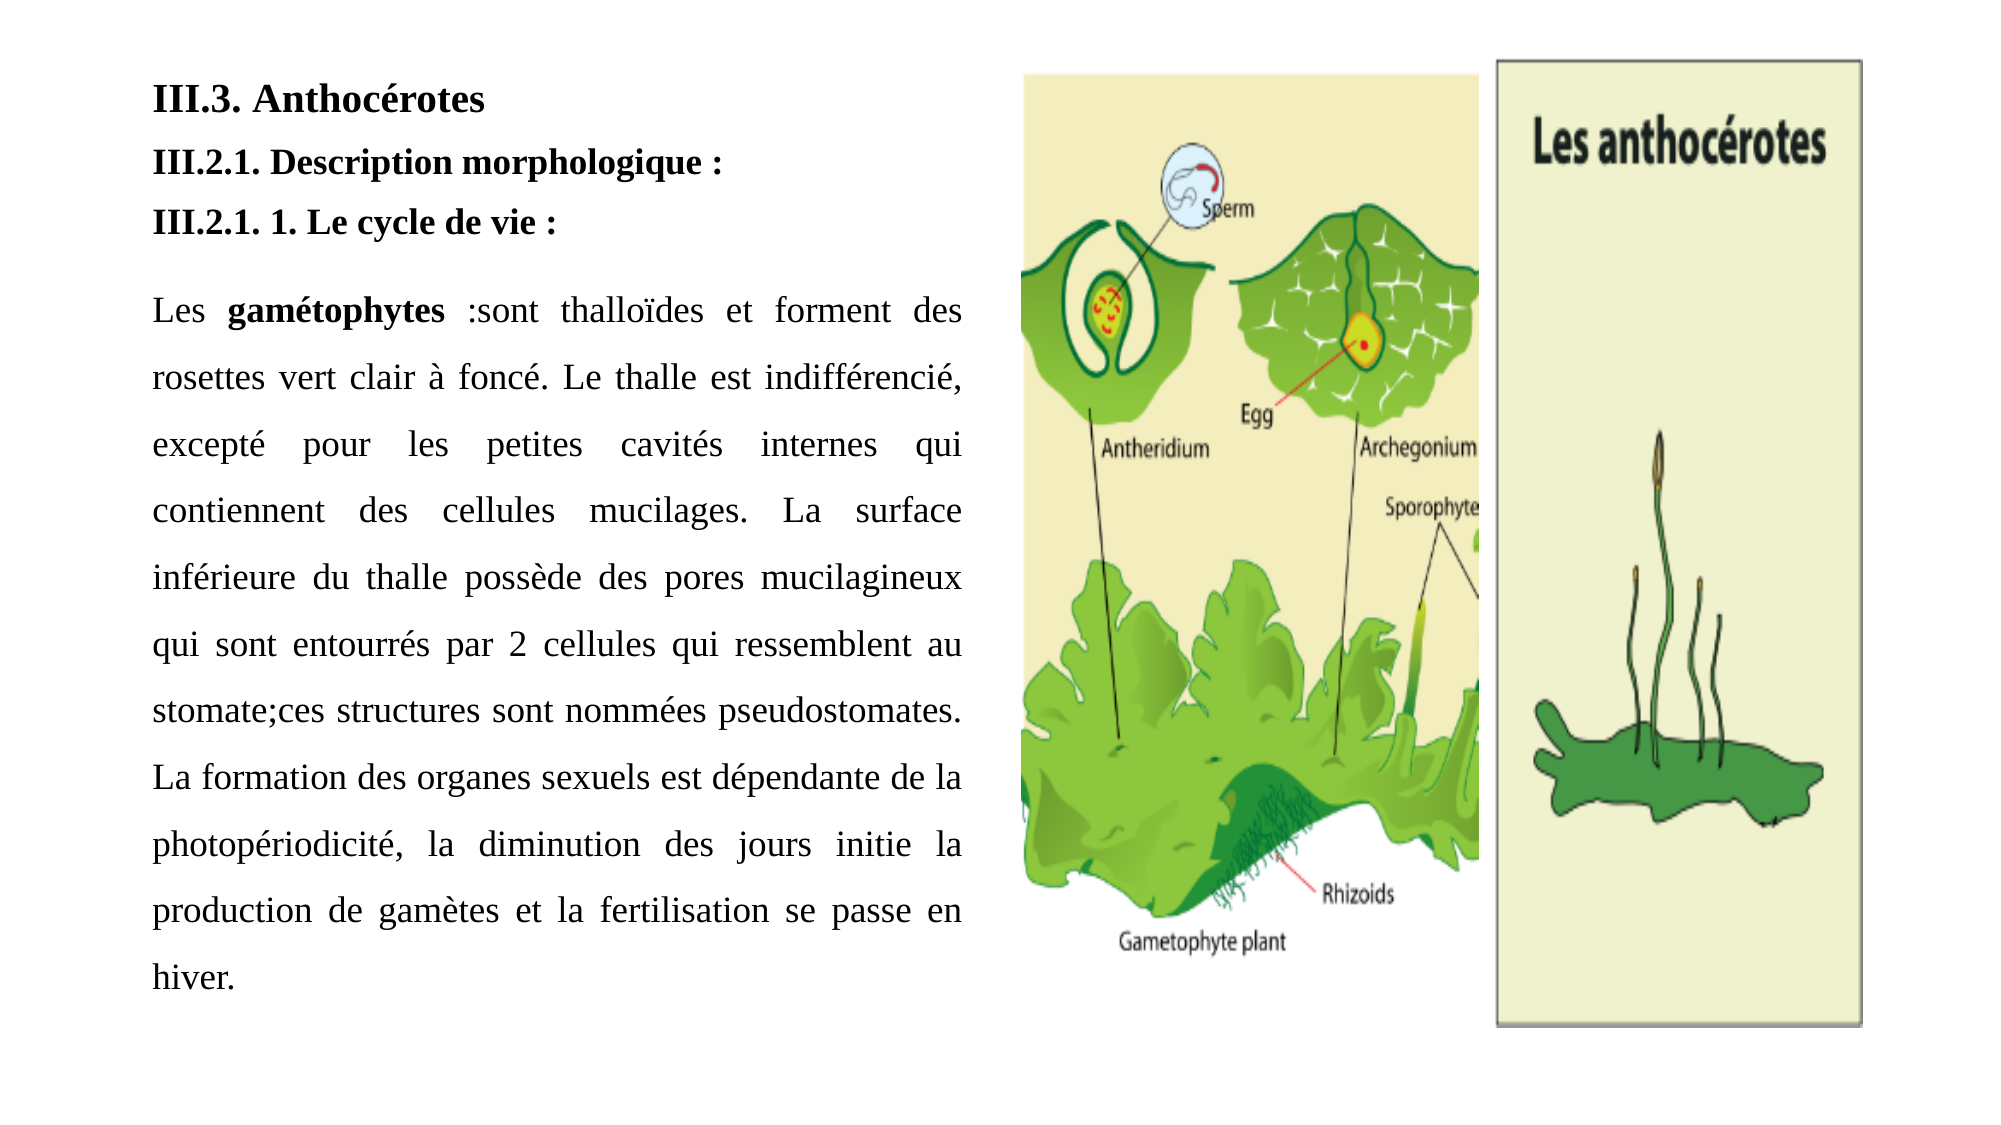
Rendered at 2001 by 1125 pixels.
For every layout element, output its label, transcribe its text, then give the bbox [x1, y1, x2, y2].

picture [1495, 55, 1863, 1028]
picture [1021, 69, 1479, 1014]
list III.3. Anthocérotes III.2.1. Description morphologique : III.2.1. 1. Le cycle de vie : Les gamétophytes :sont thalloïdes et forment des rosettes vert clair à foncé. Le thalle est indifférencié, excepté pour les petites cavités internes qui contiennent des cellules mucilages. La surface inférieure du thalle possède des pores mucilagineux qui sont entourrés par 2 cellules qui ressemblent au stomate;ces structures sont nommées pseudostomates. La formation des organes sexuels est dépendante de la photopériodicité, la diminution des jours initie la production de gamètes et la fertilisation se passe en hiver. [137, 69, 979, 1014]
